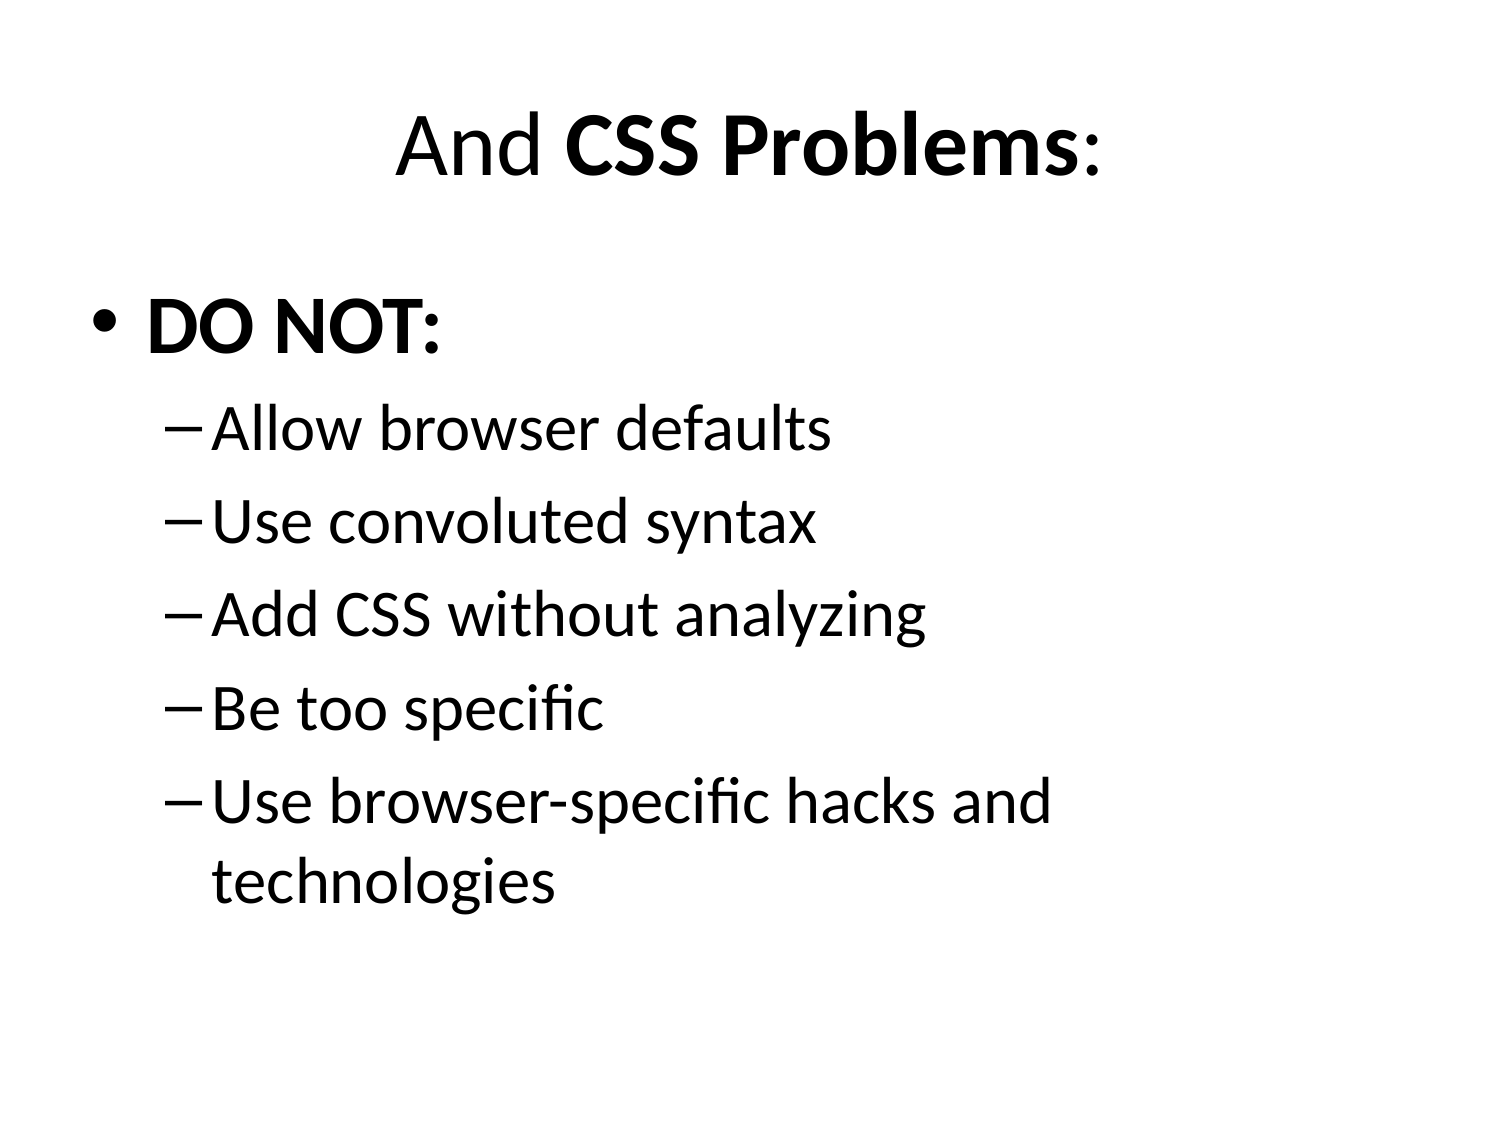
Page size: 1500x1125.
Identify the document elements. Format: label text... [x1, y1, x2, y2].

list DO NOT: Allow browser defaults Use convoluted syntax Add CSS without analyzing Be too specific Use browser-specific hacks and technologies [75, 262, 1425, 1005]
title And CSS Problems: [75, 45, 1425, 233]
